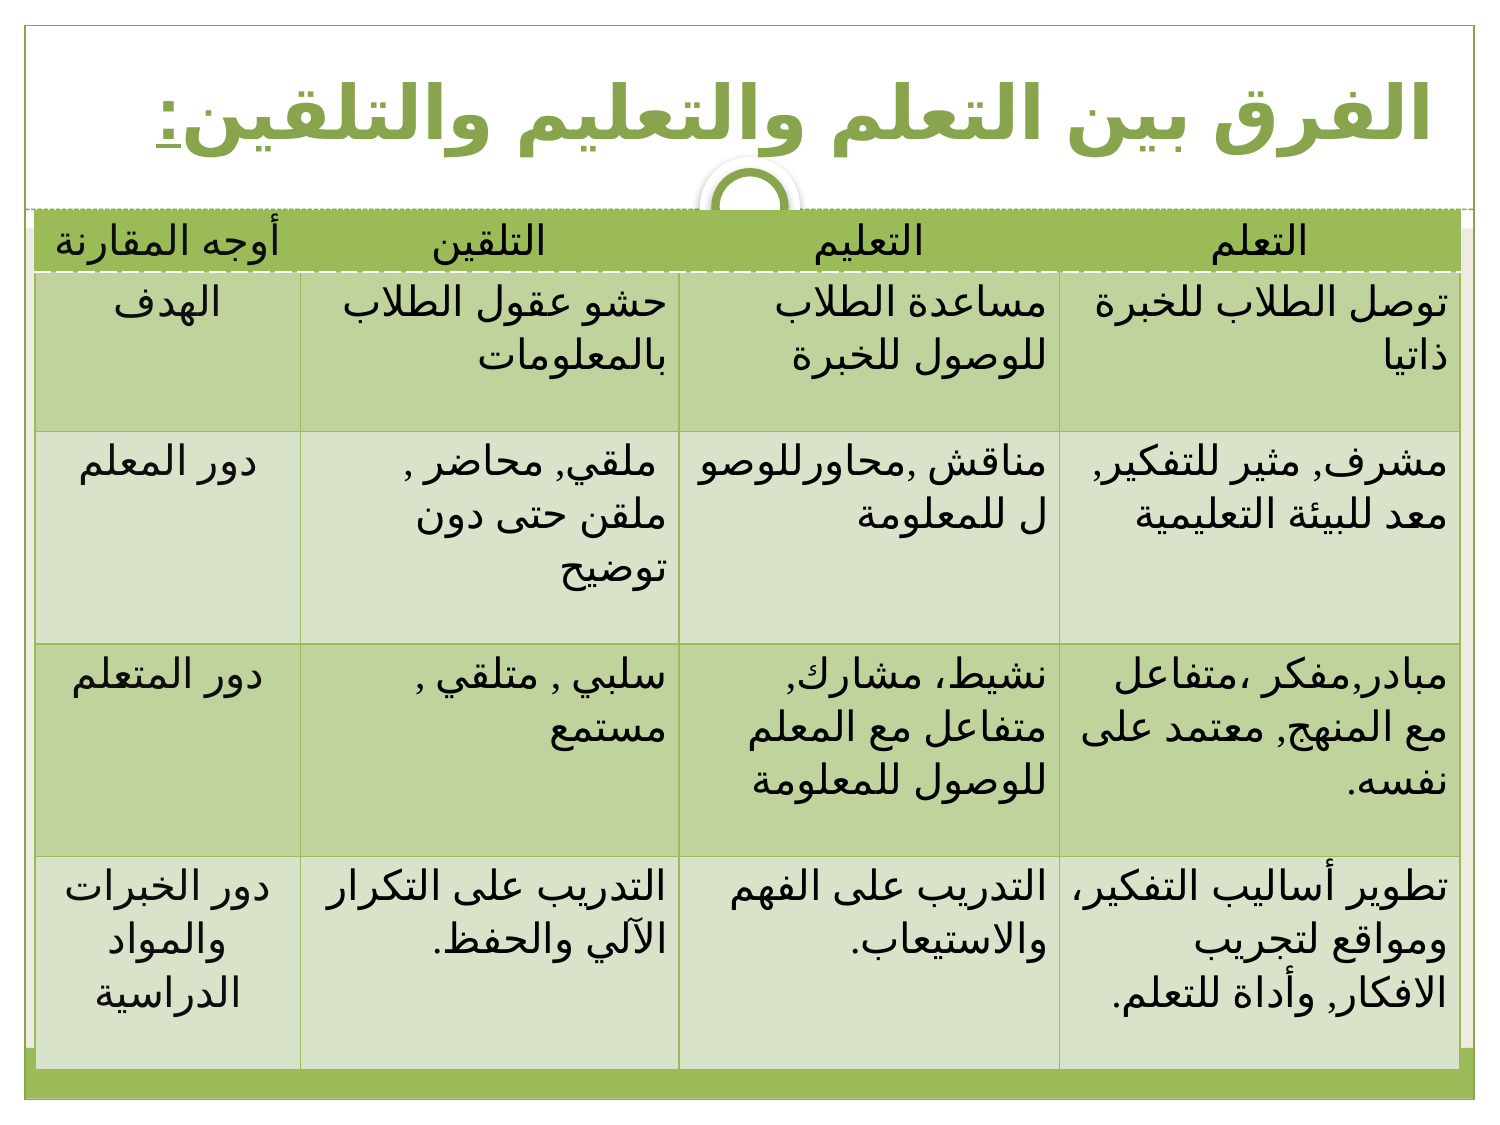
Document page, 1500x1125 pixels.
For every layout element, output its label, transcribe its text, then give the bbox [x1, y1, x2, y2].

table_cell الهدف [36, 272, 300, 431]
table_header التعلم [1060, 212, 1459, 272]
table_header التلقين [301, 212, 678, 272]
table_cell التدريب على التكرار الآلي والحفظ. [301, 857, 678, 1069]
table_cell مناقش ,محاورللوصول للمعلومة [680, 432, 1059, 643]
table_cell دور المتعلم [36, 645, 300, 856]
table_cell حشو عقول الطلاب بالمعلومات [301, 272, 678, 431]
table_cell مشرف, مثير للتفكير, معد للبيئة التعليمية [1060, 432, 1459, 643]
table_cell مبادر,مفكر ،متفاعل مع المنهج, معتمد على نفسه. [1060, 645, 1459, 856]
title الفرق بين التعلم والتعليم والتلقين: [49, 37, 1450, 162]
table_cell سلبي , متلقي , مستمع [301, 645, 678, 856]
table_cell مساعدة الطلاب للوصول للخبرة [680, 272, 1059, 431]
table_cell ملقي, محاضر , ملقن حتى دون توضيح [301, 432, 678, 643]
table_cell دور الخبرات والمواد الدراسية [36, 857, 300, 1069]
table_cell التدريب على الفهم والاستيعاب. [680, 857, 1059, 1069]
table_cell توصل الطلاب للخبرة ذاتيا [1060, 272, 1459, 431]
table_cell تطوير أساليب التفكير، ومواقع لتجريب الافكار, وأداة للتعلم. [1060, 857, 1459, 1069]
table_header أوجه المقارنة [36, 212, 300, 272]
table_header التعليم [680, 212, 1059, 272]
table_cell دور المعلم [36, 432, 300, 643]
table_cell نشيط، مشارك, متفاعل مع المعلم للوصول للمعلومة [680, 645, 1059, 856]
